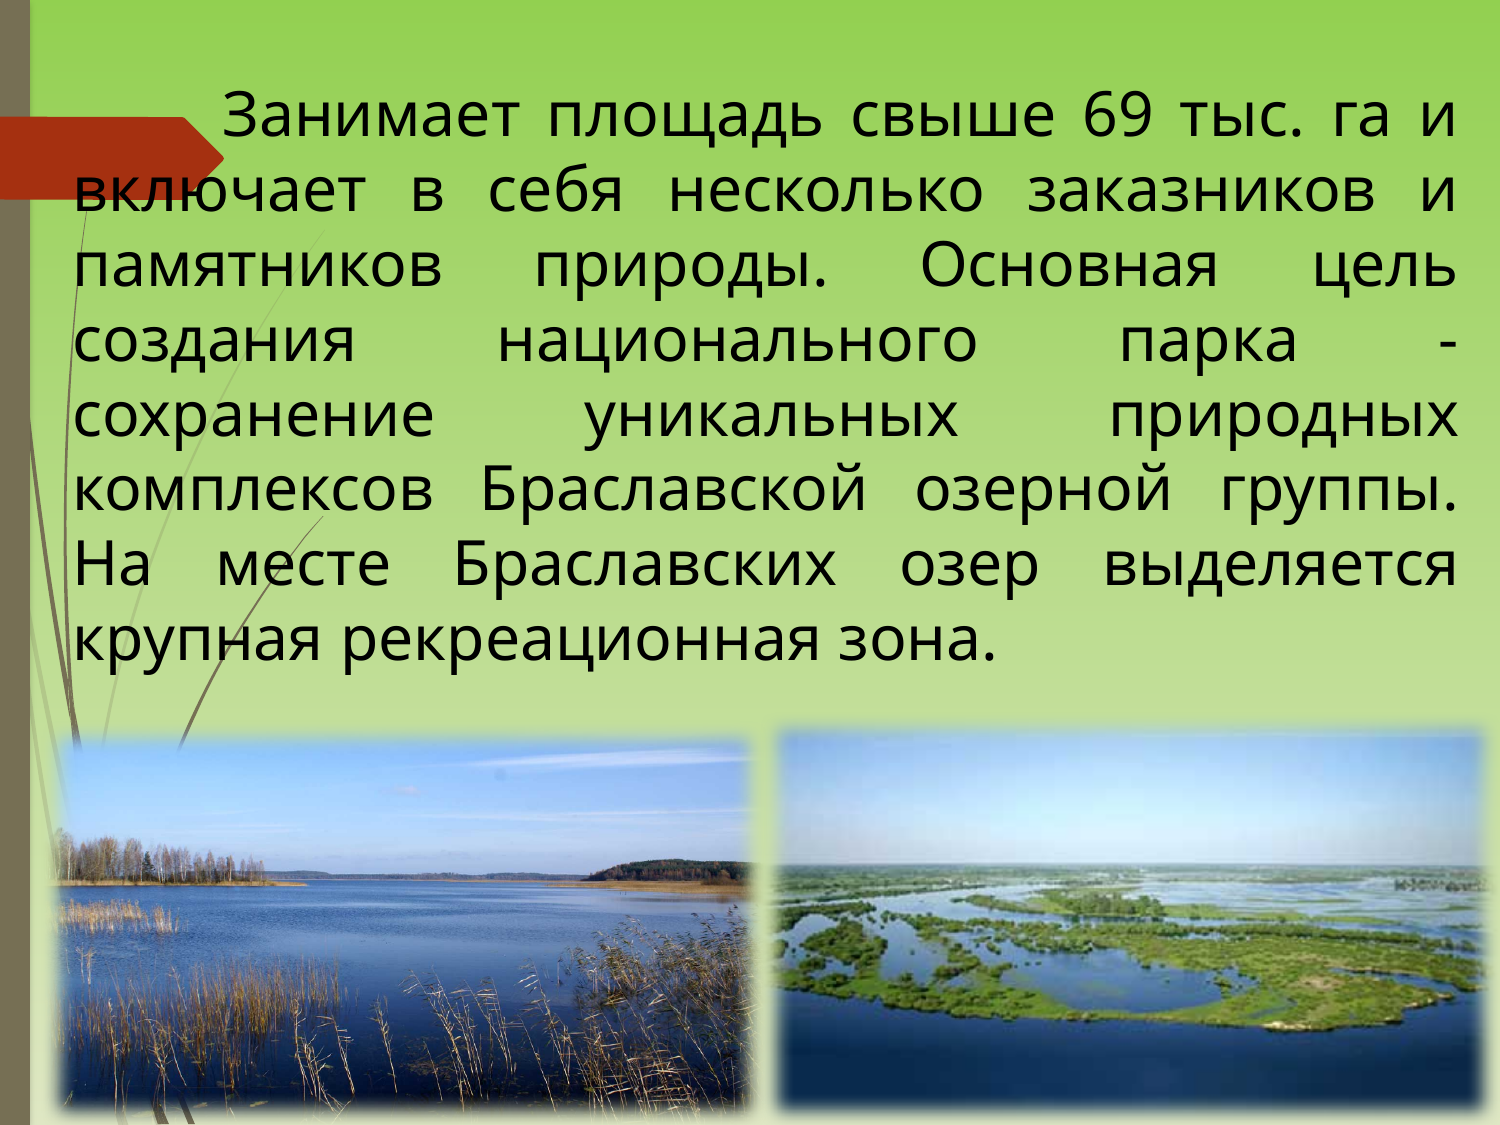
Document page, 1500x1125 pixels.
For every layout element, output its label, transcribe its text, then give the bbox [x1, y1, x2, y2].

text_box Занимает площадь свыше 69 тыс. га и включает в себя несколько заказников и памятников природы. Основная цель создания национального парка - сохранение уникальных природных комплексов Браславской озерной группы. На месте Браславских озер выделяется крупная рекреационная зона. [57, 66, 1476, 681]
picture [41, 711, 1500, 1125]
